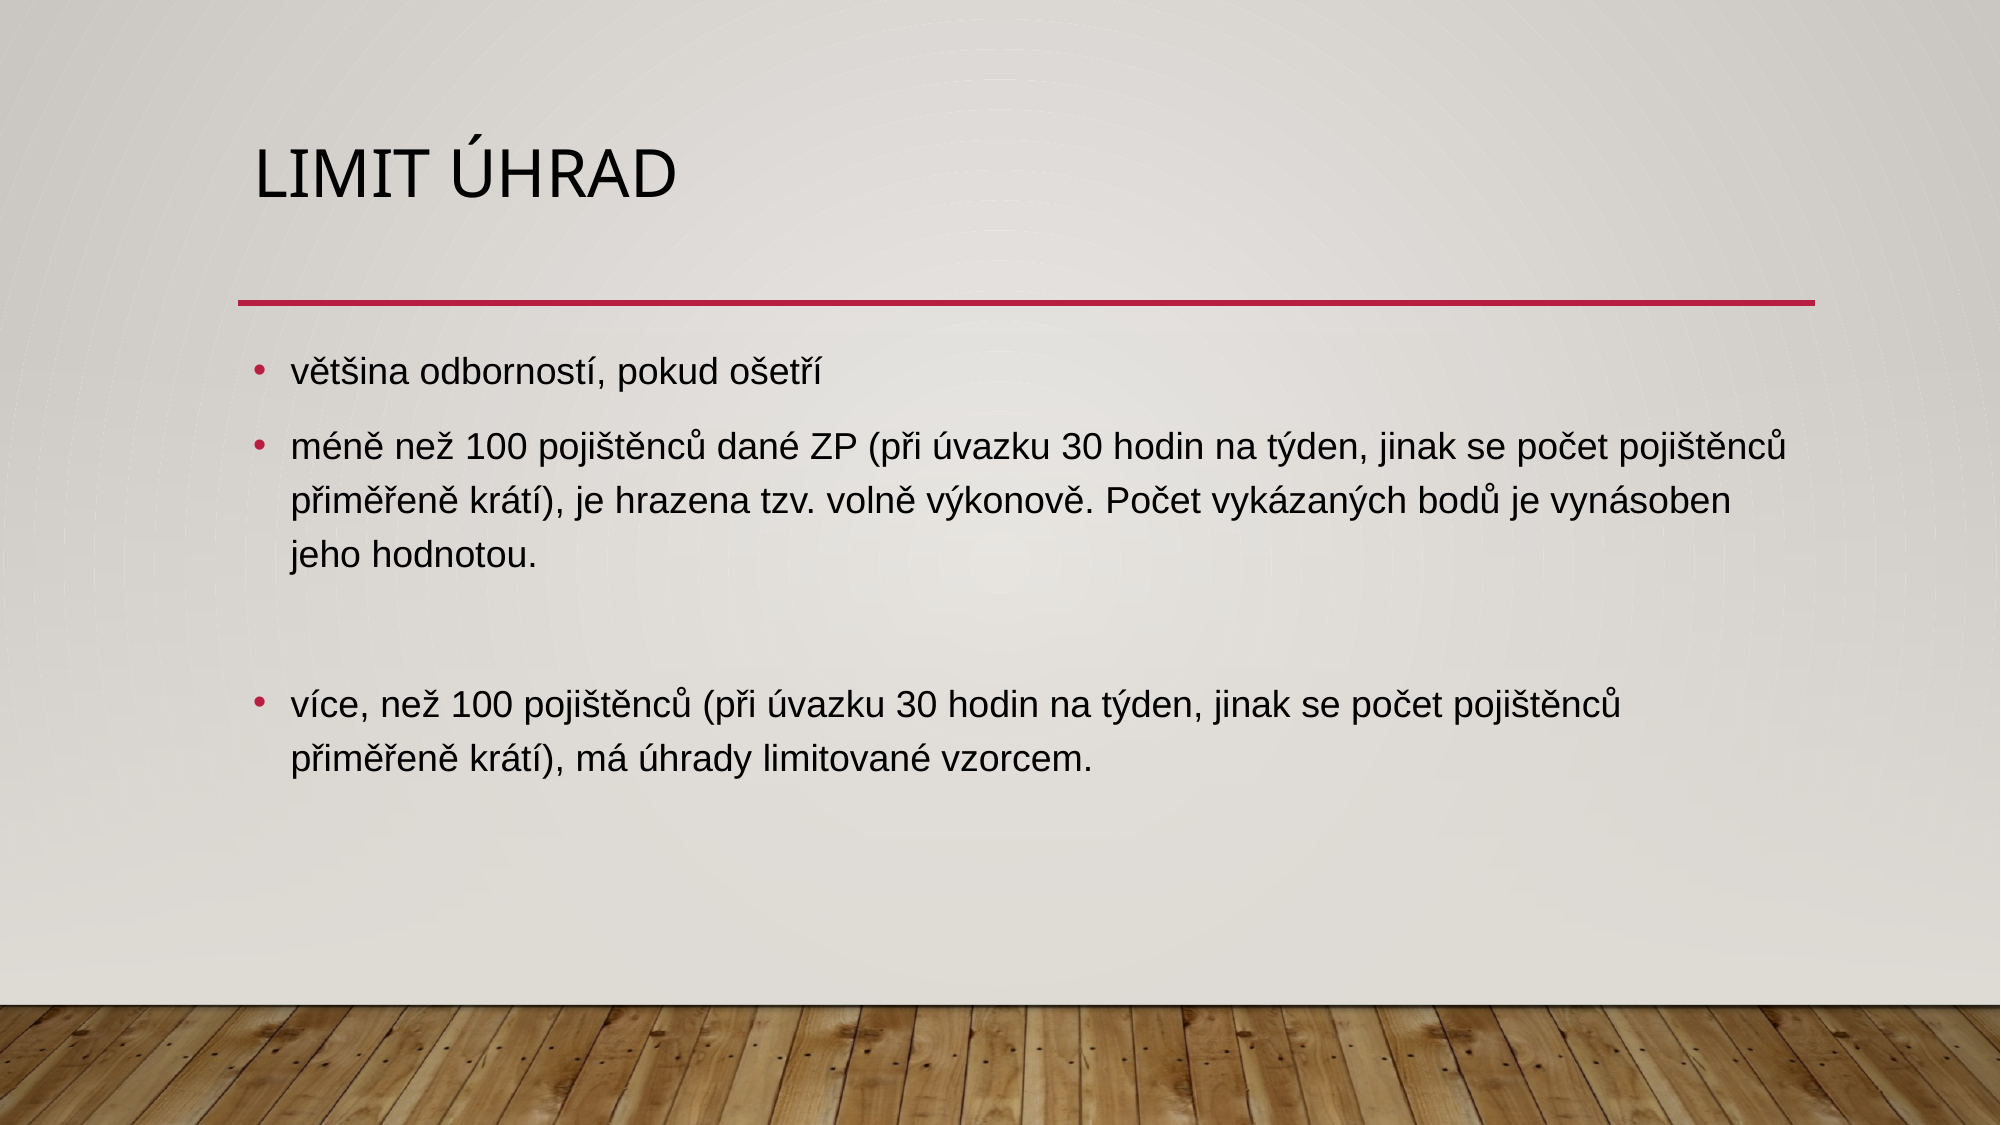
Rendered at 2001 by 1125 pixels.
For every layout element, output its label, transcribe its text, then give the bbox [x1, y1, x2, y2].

picture [0, 1005, 2000, 1125]
list většina odborností, pokud ošetří méně než 100 pojištěnců dané ZP (při úvazku 30 hodin na týden, jinak se počet pojištěnců přiměřeně krátí), je hrazena tzv. volně výkonově. Počet vykázaných bodů je vynásoben jeho hodnotou. více, než 100 pojištěnců (při úvazku 30 hodin na týden, jinak se počet pojištěnců přiměřeně krátí), má úhrady limitované vzorcem. [238, 330, 1814, 897]
title Limit úhrad [238, 131, 1814, 305]
